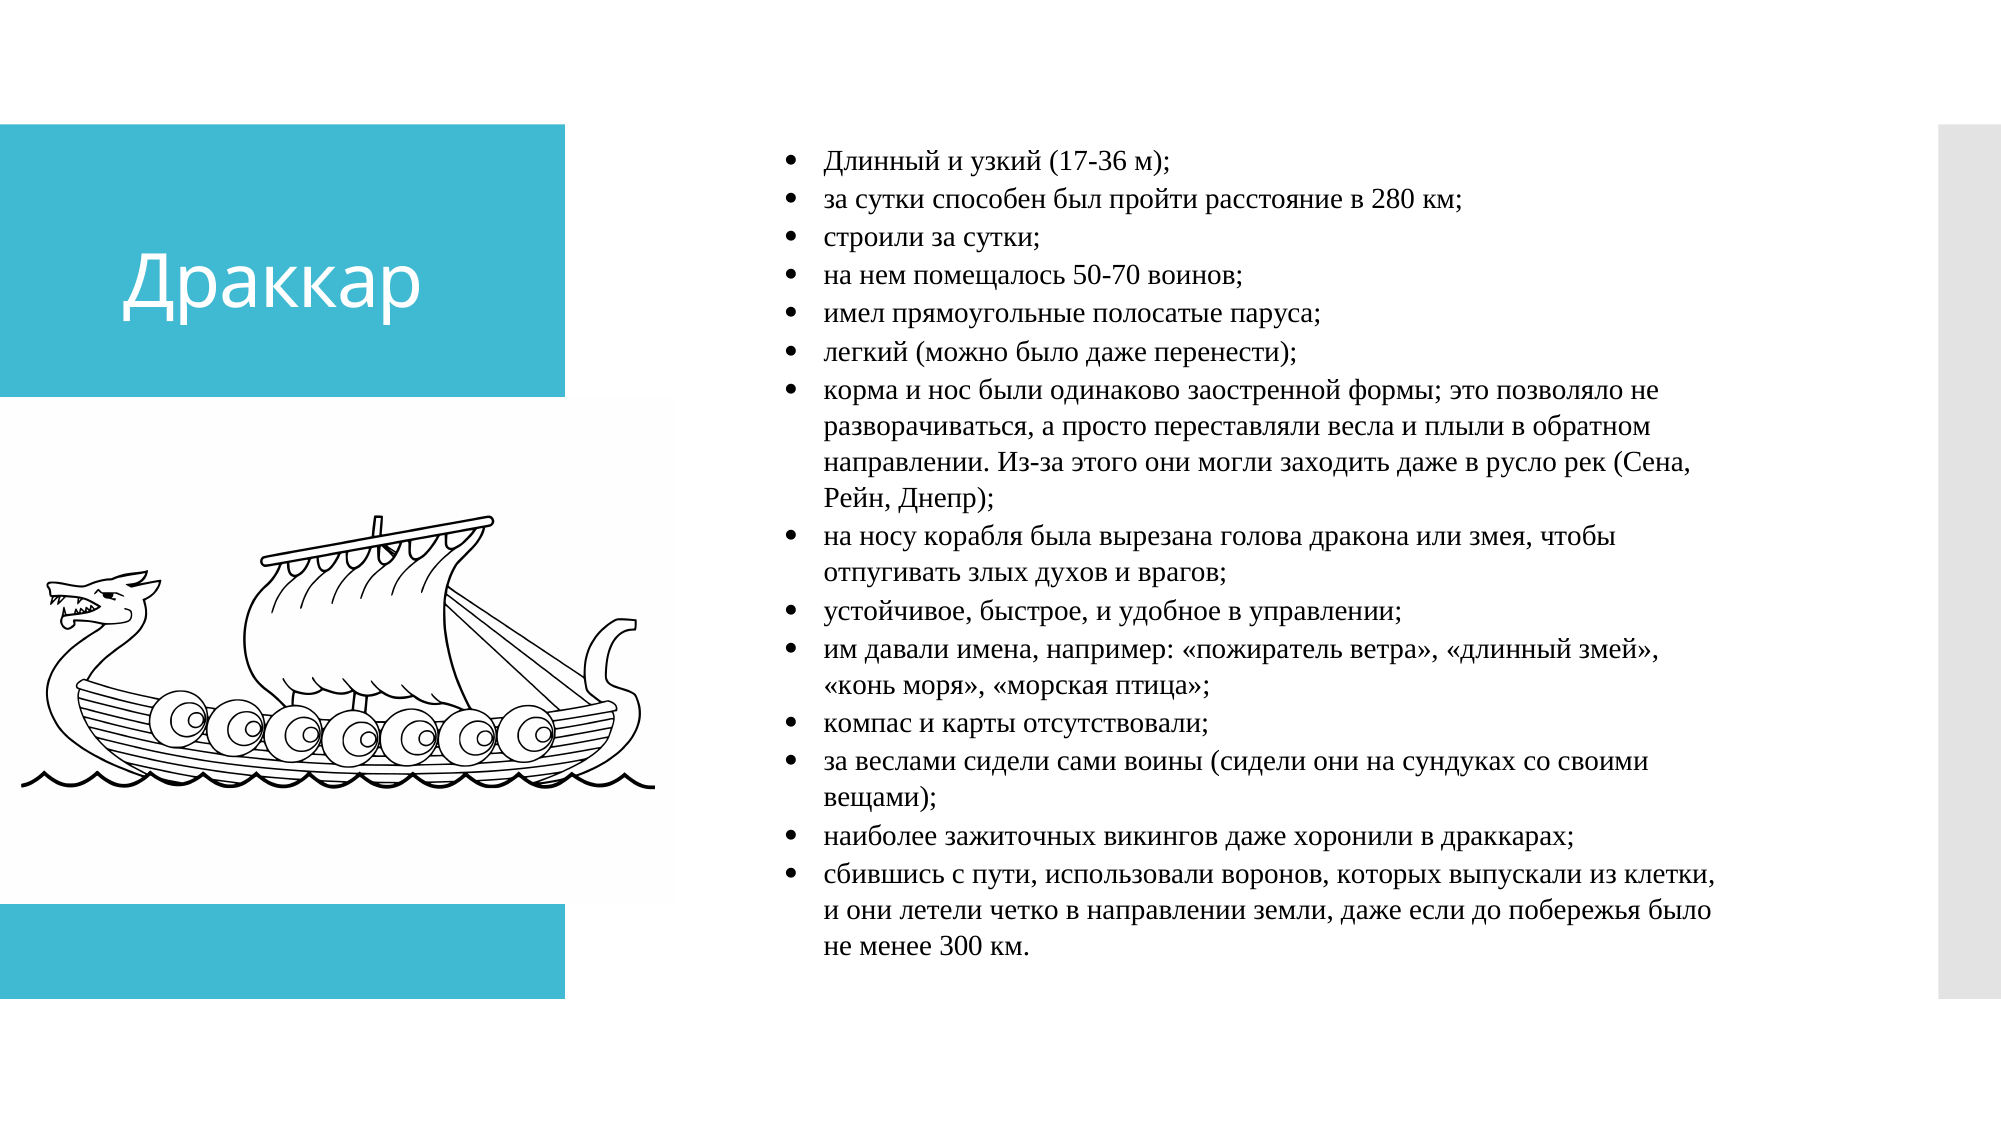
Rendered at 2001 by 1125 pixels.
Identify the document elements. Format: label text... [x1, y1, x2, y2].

title Драккар [41, 184, 525, 382]
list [748, 141, 1721, 982]
picture [0, 396, 676, 904]
